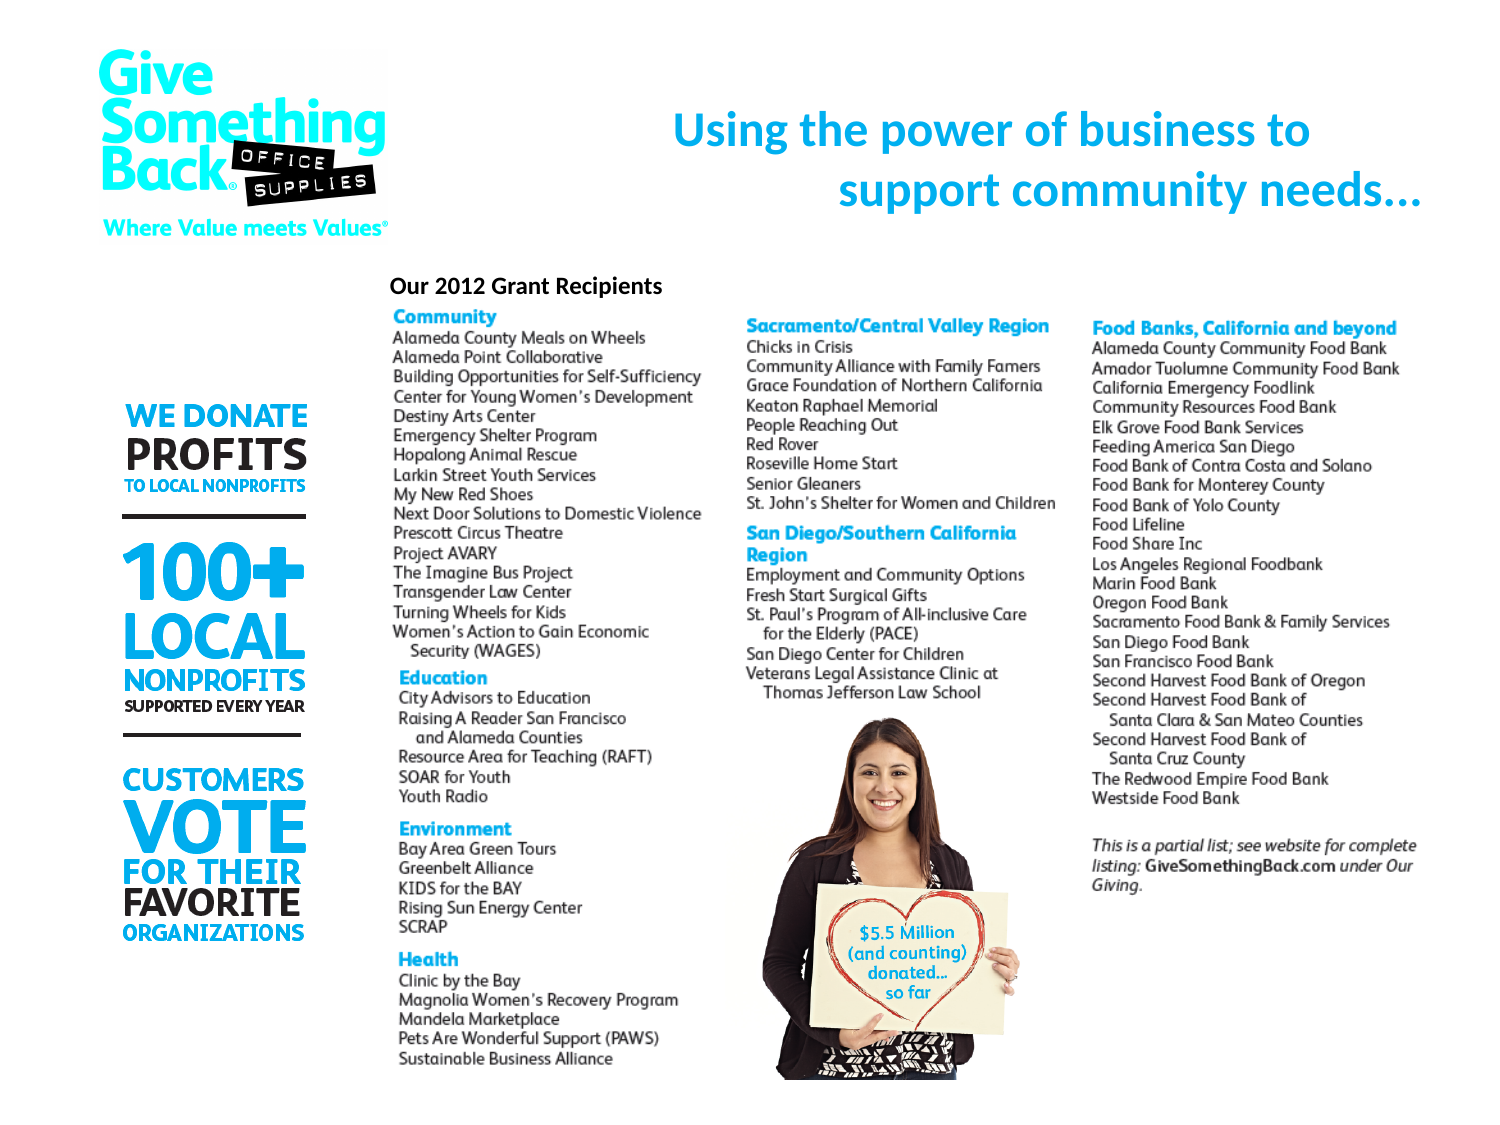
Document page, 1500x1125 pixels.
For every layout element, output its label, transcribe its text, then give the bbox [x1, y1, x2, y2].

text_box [362, 299, 1422, 1076]
text_box Our 2012 Grant Recipients [375, 262, 863, 298]
picture [87, 374, 351, 956]
text_box Using the power of business to support community needs... [562, 88, 1438, 224]
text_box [724, 712, 1026, 1080]
picture [99, 49, 389, 245]
